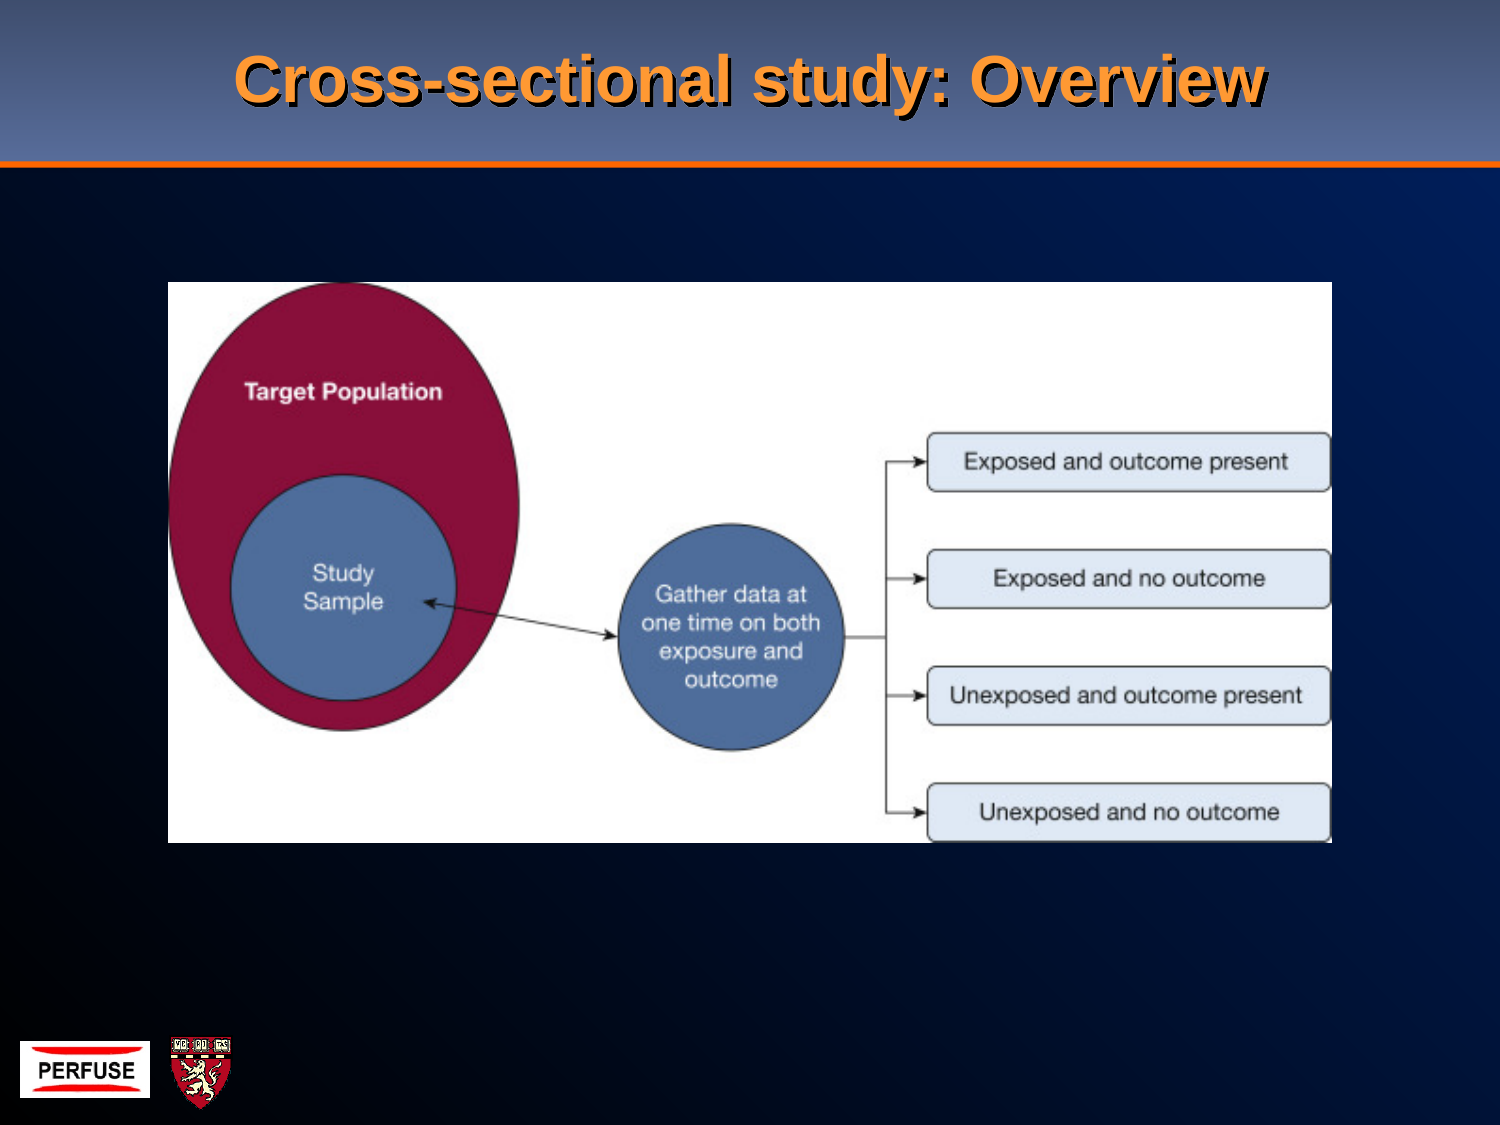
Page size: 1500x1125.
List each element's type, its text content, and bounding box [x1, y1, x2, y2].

picture [168, 282, 1332, 843]
picture [20, 1041, 150, 1098]
picture [168, 1034, 234, 1110]
title Cross-sectional study: Overview [0, 0, 1500, 164]
